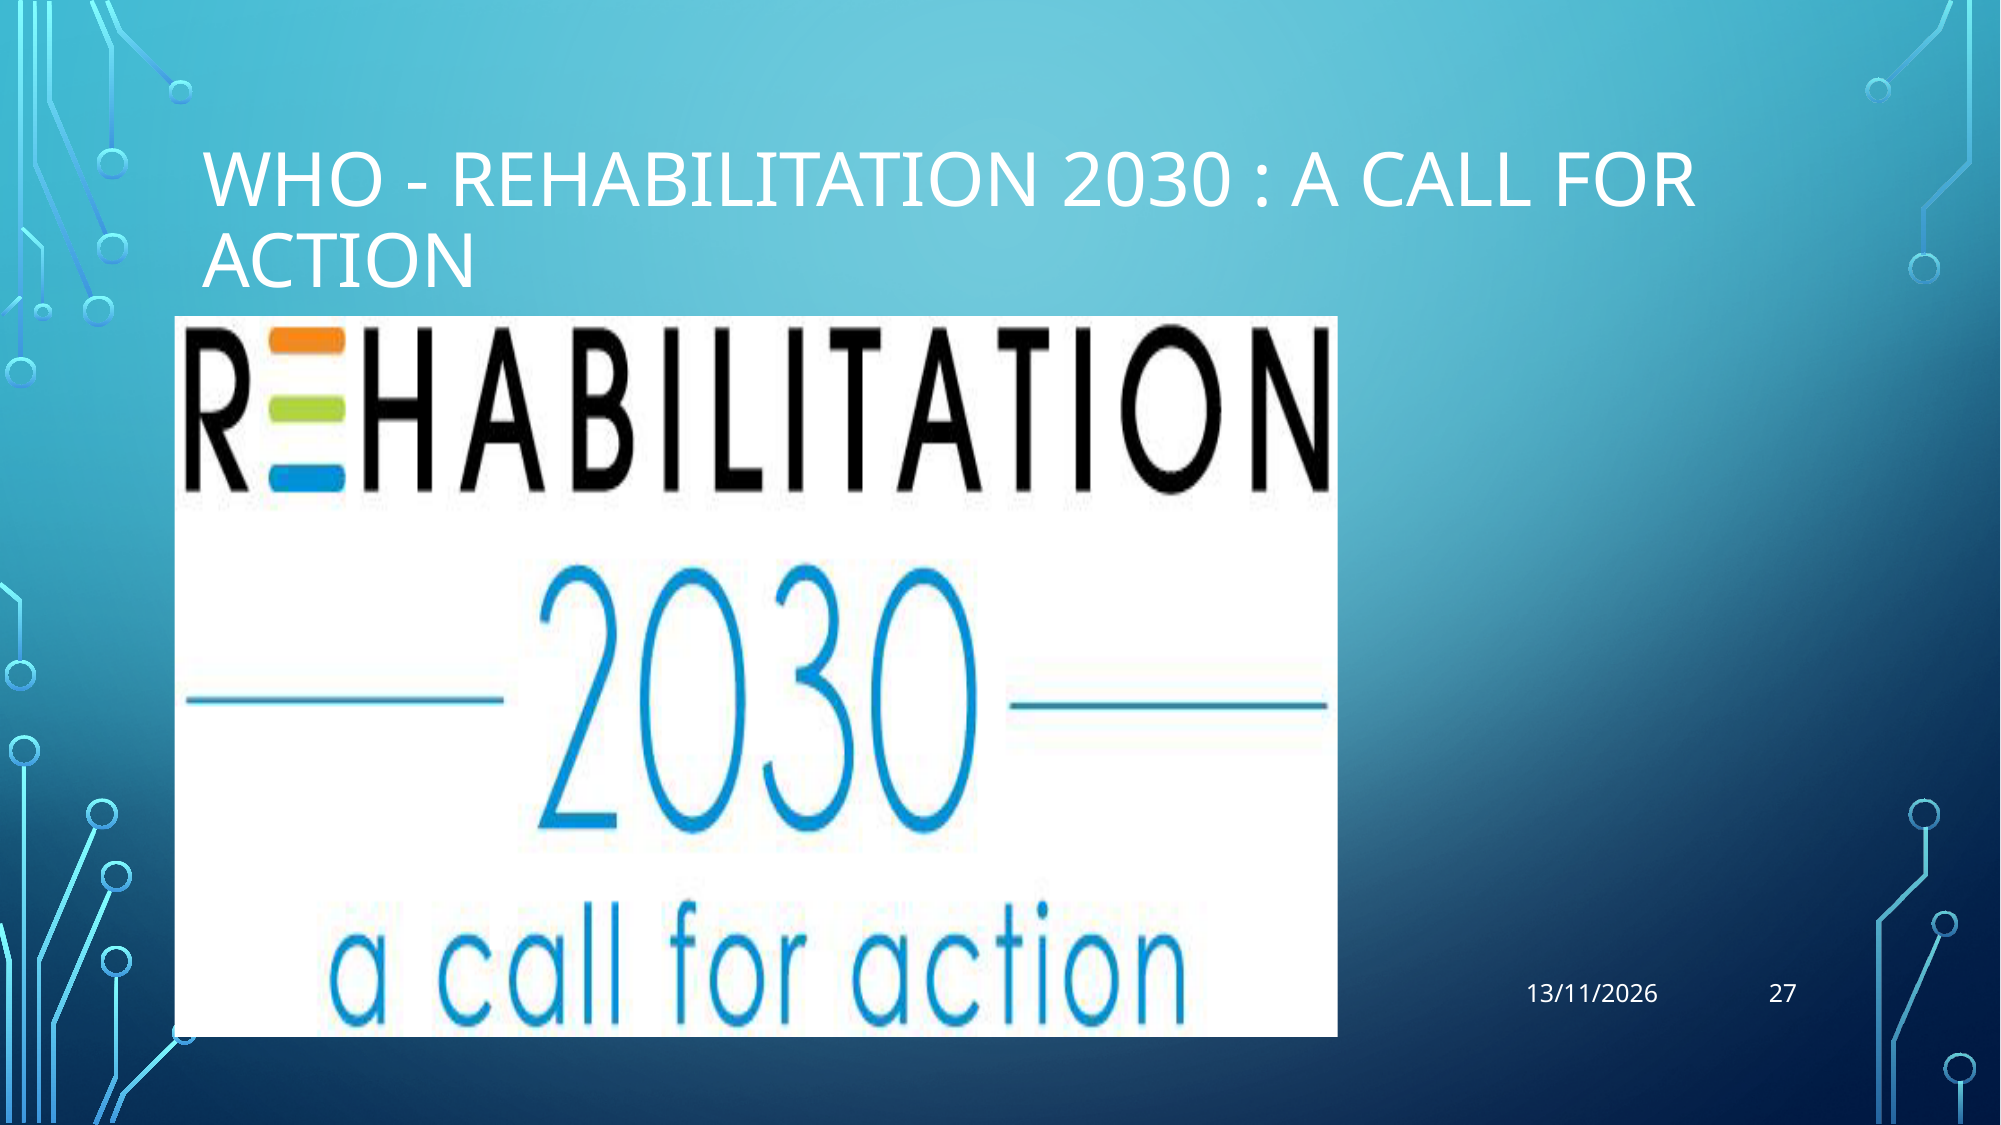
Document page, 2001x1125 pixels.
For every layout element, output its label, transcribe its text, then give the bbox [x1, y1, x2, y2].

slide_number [1338, 965, 1674, 1025]
slide_number 27 [1685, 965, 1813, 1025]
title WHO - Rehabilitation 2030 : A call for action [187, 101, 1813, 344]
picture [174, 316, 1338, 1037]
